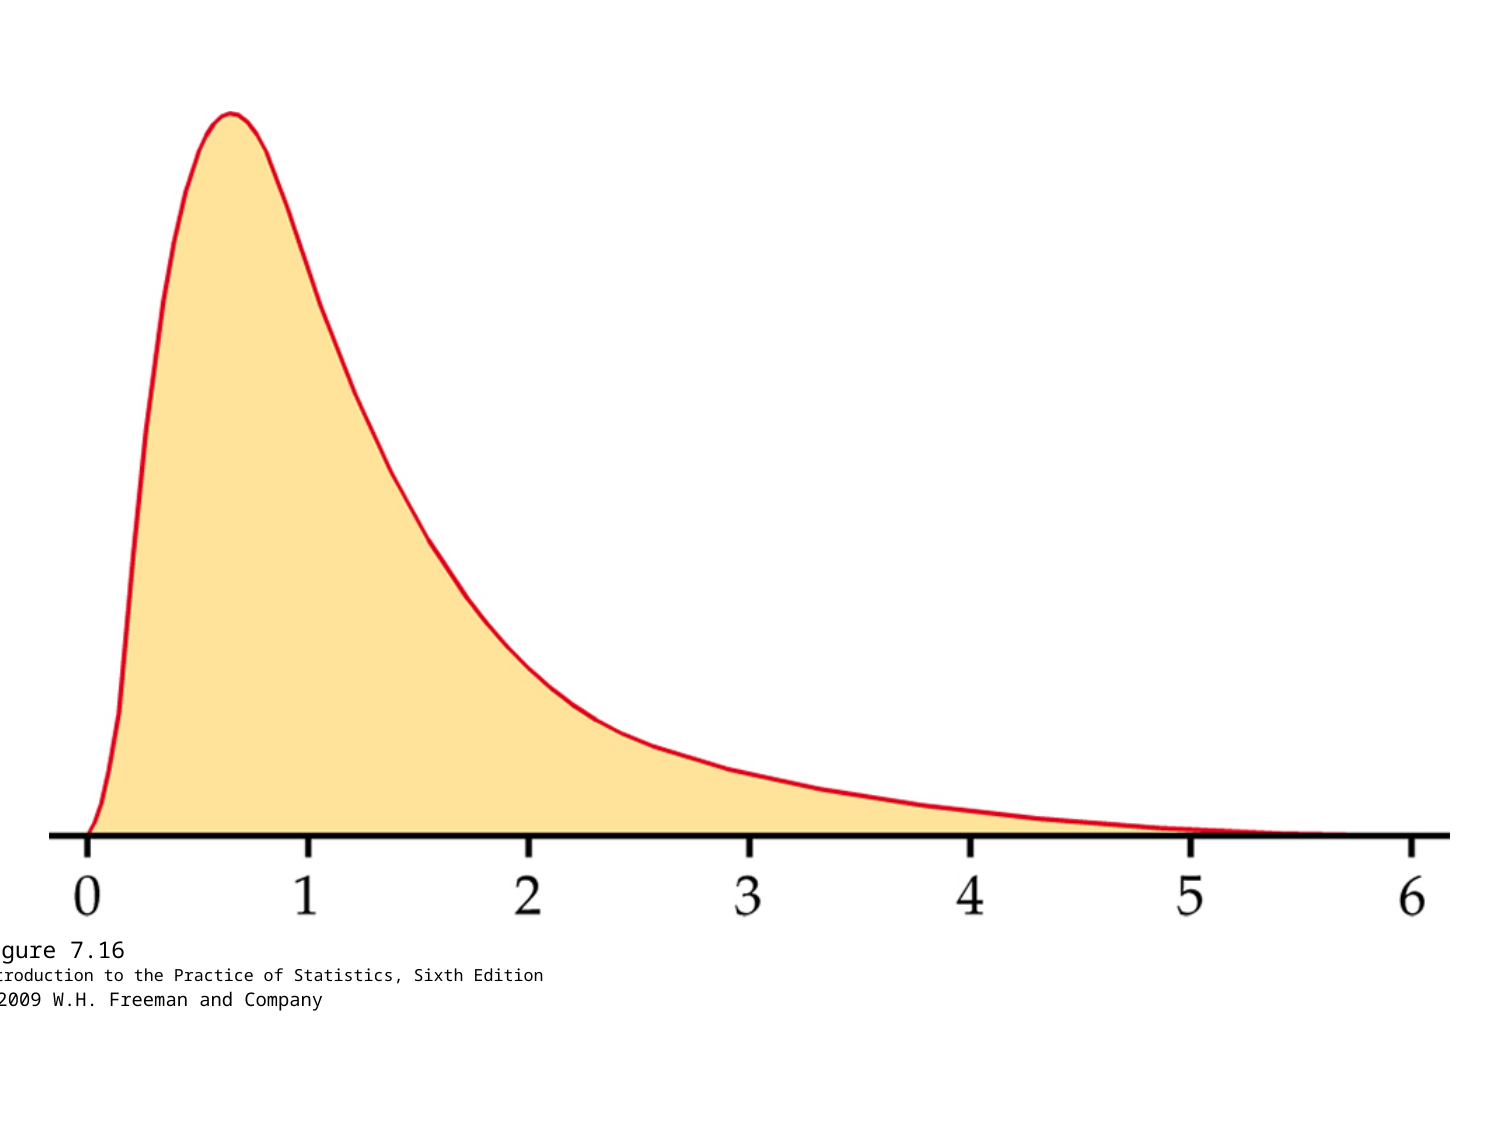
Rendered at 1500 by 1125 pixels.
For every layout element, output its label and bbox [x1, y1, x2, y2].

text_box [49, 111, 1451, 1014]
